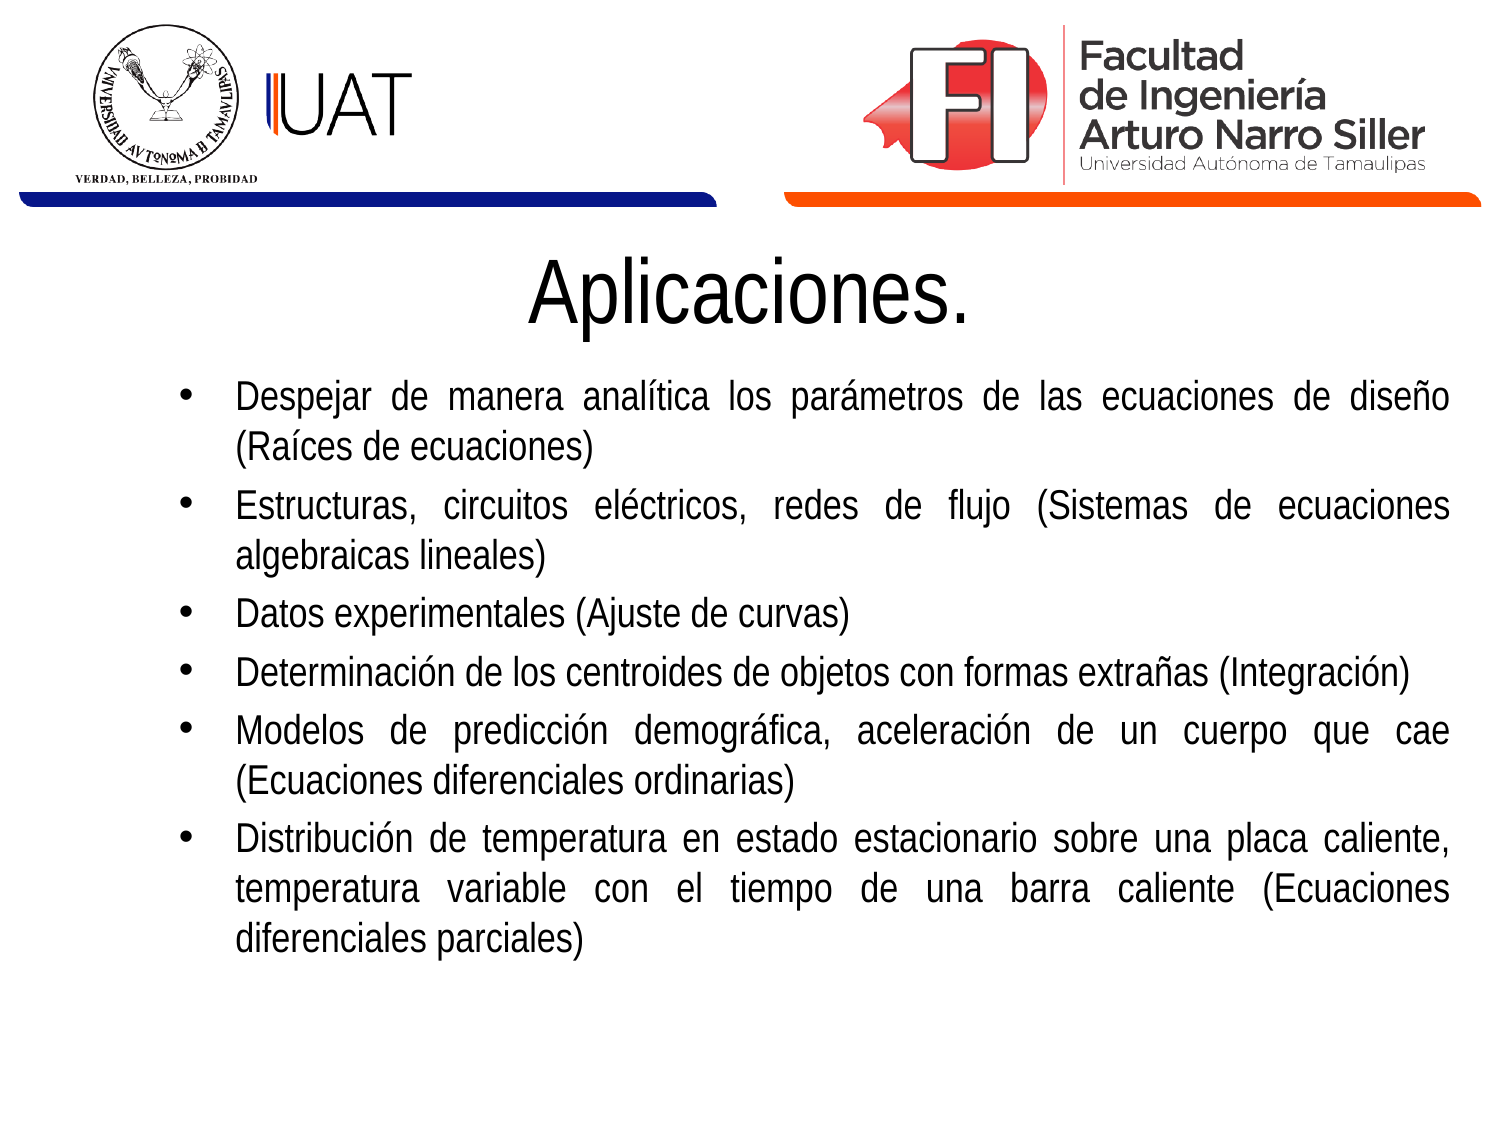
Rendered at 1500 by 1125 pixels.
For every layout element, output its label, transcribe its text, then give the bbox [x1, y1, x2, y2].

title Aplicaciones. [75, 193, 1425, 381]
list Despejar de manera analítica los parámetros de las ecuaciones de diseño (Raíces de ecuaciones) Estructuras, circuitos eléctricos, redes de flujo (Sistemas de ecuaciones algebraicas lineales) Datos experimentales (Ajuste de curvas) Determinación de los centroides de objetos con formas extrañas (Integración) Modelos de predicción demográfica, aceleración de un cuerpo que cae (Ecuaciones diferenciales ordinarias) Distribución de temperatura en estado estacionario sobre una placa caliente, temperatura variable con el tiempo de una barra caliente (Ecuaciones diferenciales parciales) [164, 361, 1466, 1025]
picture [0, 0, 1500, 222]
